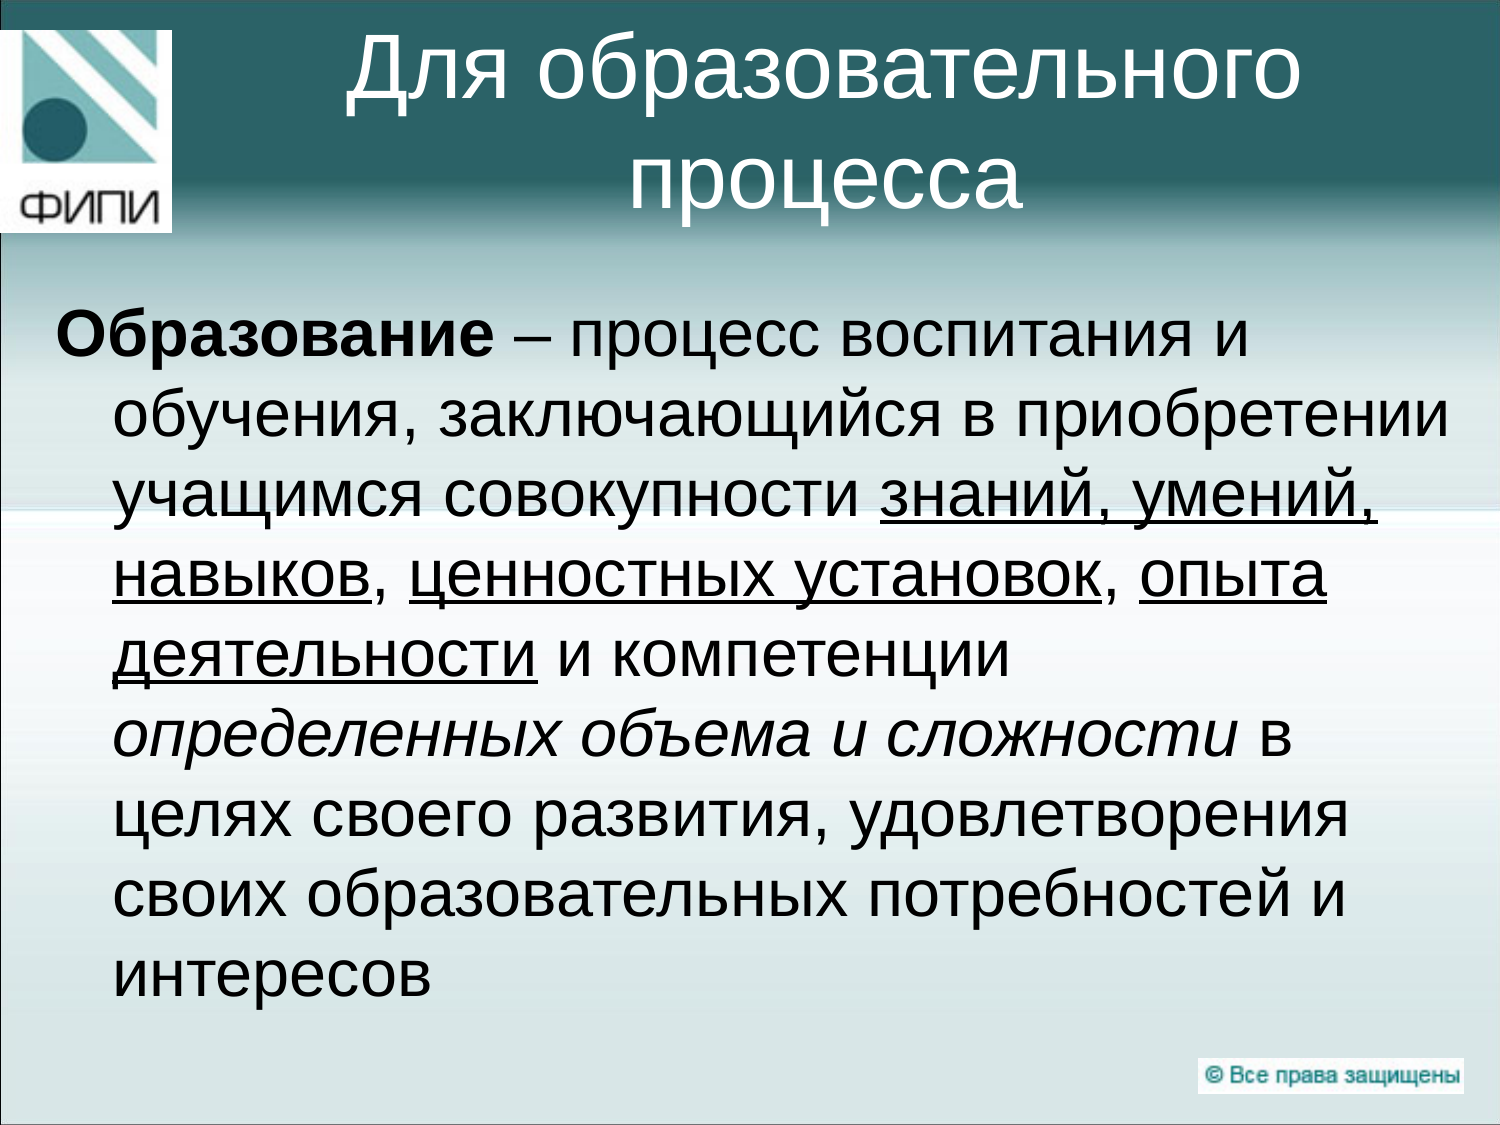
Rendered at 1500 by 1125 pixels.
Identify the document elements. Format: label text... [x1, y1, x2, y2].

picture [0, 0, 1500, 1125]
list Образование – процесс воспитания и обучения, заключающийся в приобретении учащимся совокупности знаний, умений, навыков, ценностных установок, опыта деятельности и компетенции определенных объема и сложности в целях своего развития, удовлетворения своих образовательных потребностей и интересов [40, 281, 1471, 1083]
title Для образовательного процесса [151, 23, 1500, 210]
